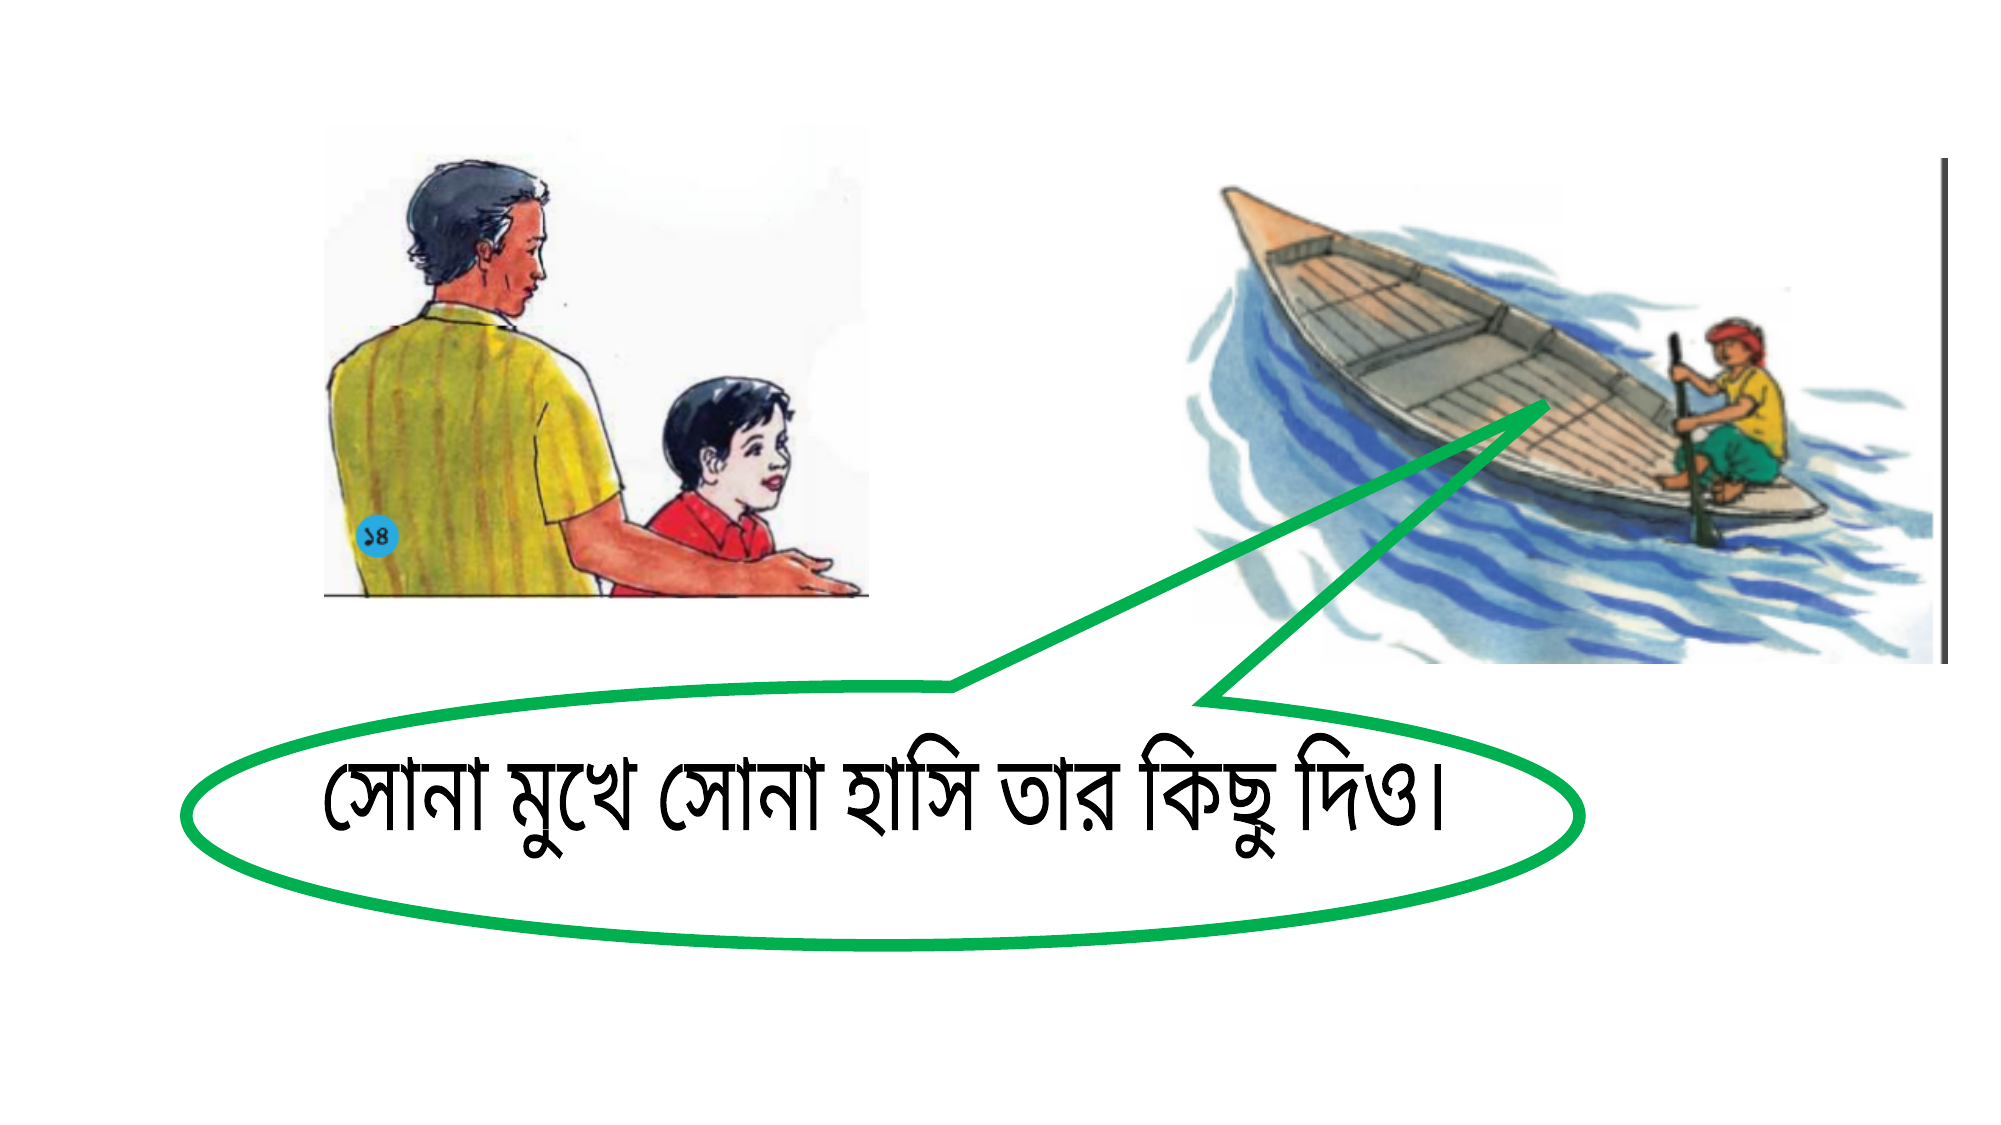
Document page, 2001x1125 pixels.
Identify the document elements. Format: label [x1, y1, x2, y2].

picture [324, 124, 869, 600]
picture [1176, 157, 1948, 664]
text_box [186, 686, 1580, 946]
